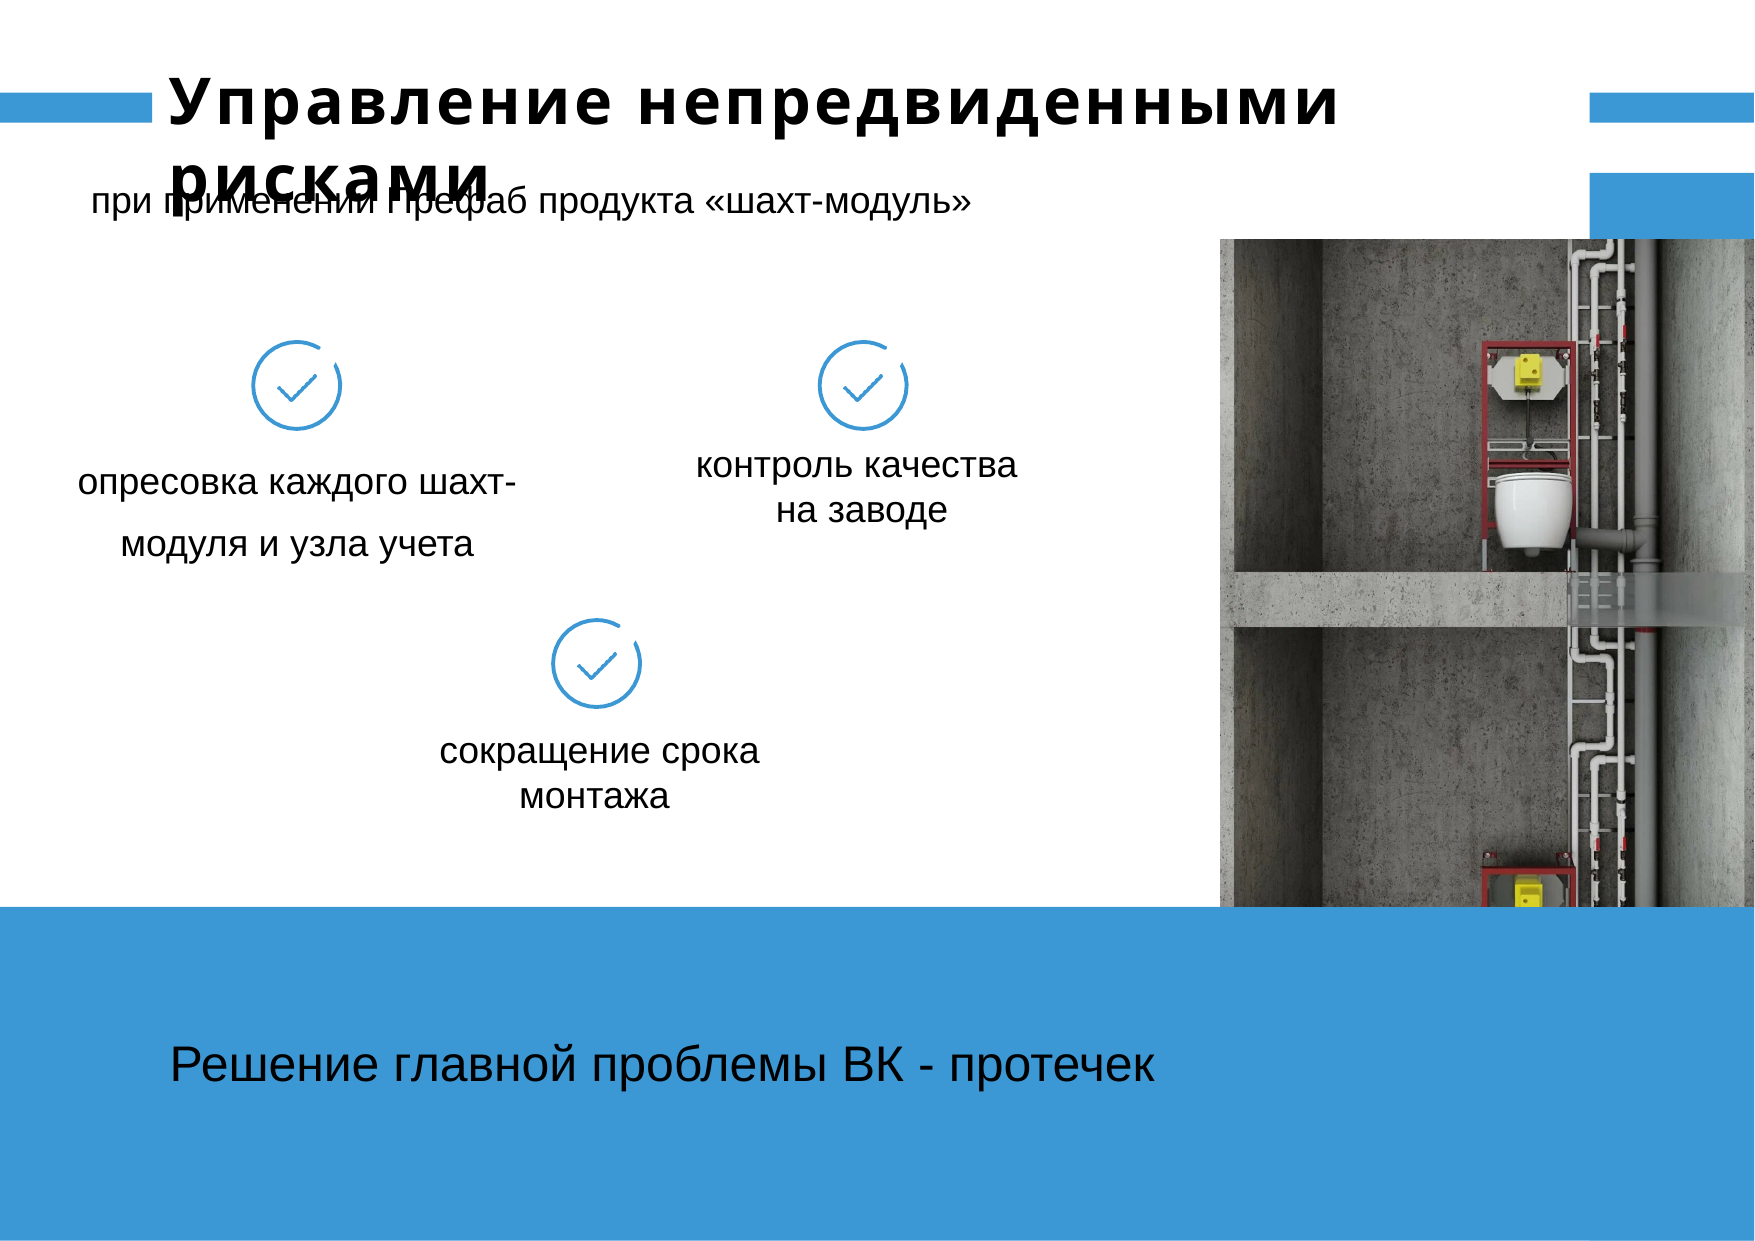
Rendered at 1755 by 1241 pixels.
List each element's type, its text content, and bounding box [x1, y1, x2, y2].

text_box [817, 339, 909, 432]
text_box при применении Префаб продукта «шахт-модуль» [76, 168, 1152, 229]
text_box [0, 906, 1755, 1241]
text_box контроль качества на заводе [684, 423, 1040, 531]
text_box [1589, 92, 1754, 123]
text_box [1603, 172, 1755, 239]
title Управление непредвиденными рисками [164, 57, 1603, 268]
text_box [251, 339, 343, 432]
text_box опресовка каждого шахт-модуля и узла учета [60, 423, 534, 565]
text_box Решение главной проблемы ВК - протечек [154, 1023, 1366, 1099]
text_box [0, 92, 153, 123]
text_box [550, 617, 643, 710]
picture [1220, 239, 1755, 907]
text_box сокращение срока монтажа [408, 724, 790, 817]
